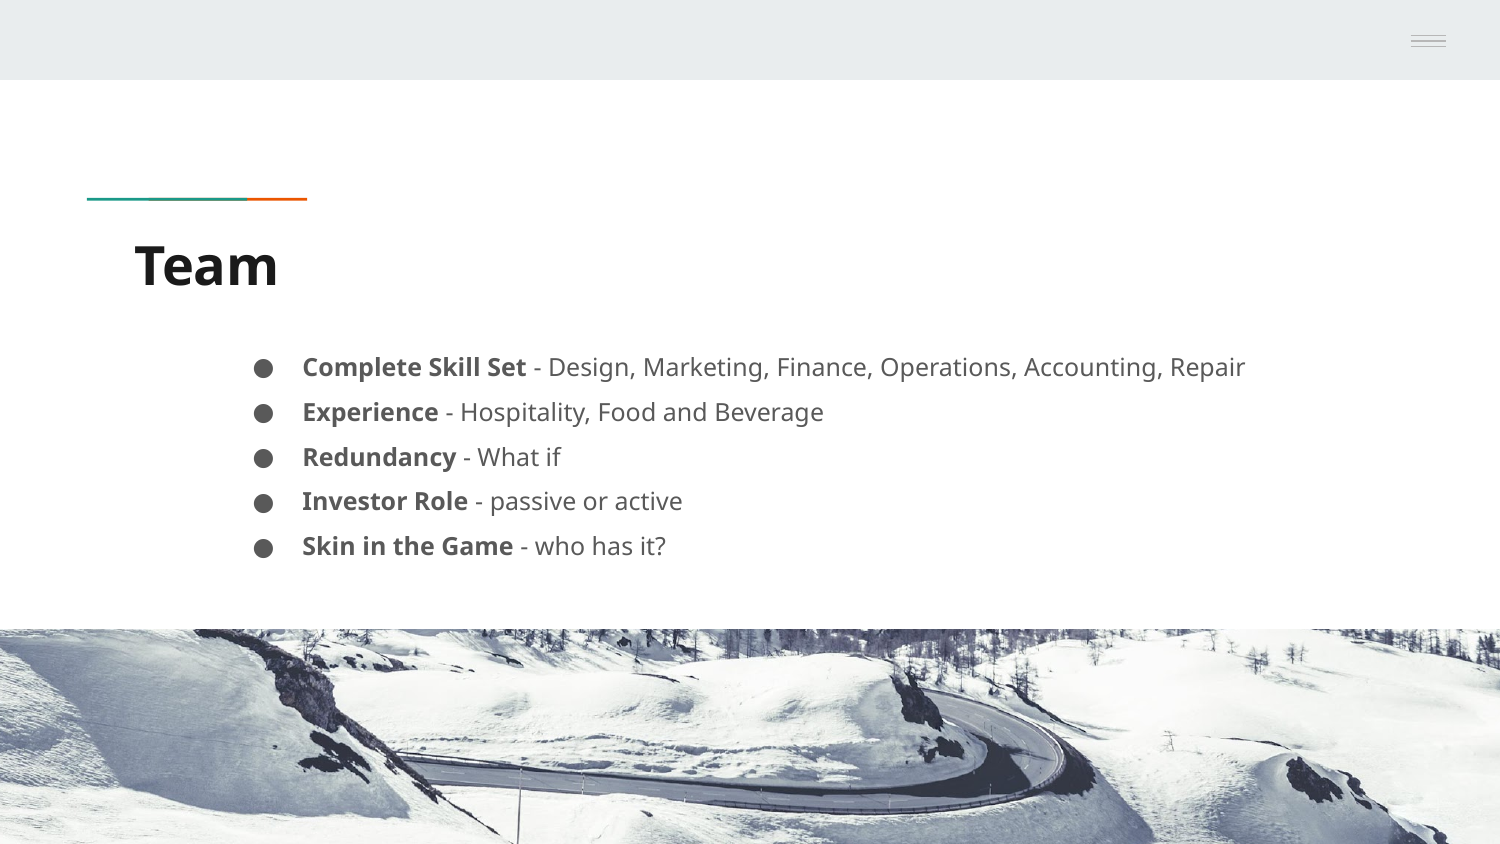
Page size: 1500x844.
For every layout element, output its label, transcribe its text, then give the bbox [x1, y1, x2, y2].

picture [0, 628, 1500, 844]
title Team [119, 216, 1381, 305]
list Complete Skill Set - Design, Marketing, Finance, Operations, Accounting, Repair Experience - Hospitality, Food and Beverage Redundancy - What if Investor Role - passive or active Skin in the Game - who has it? [212, 321, 1381, 539]
